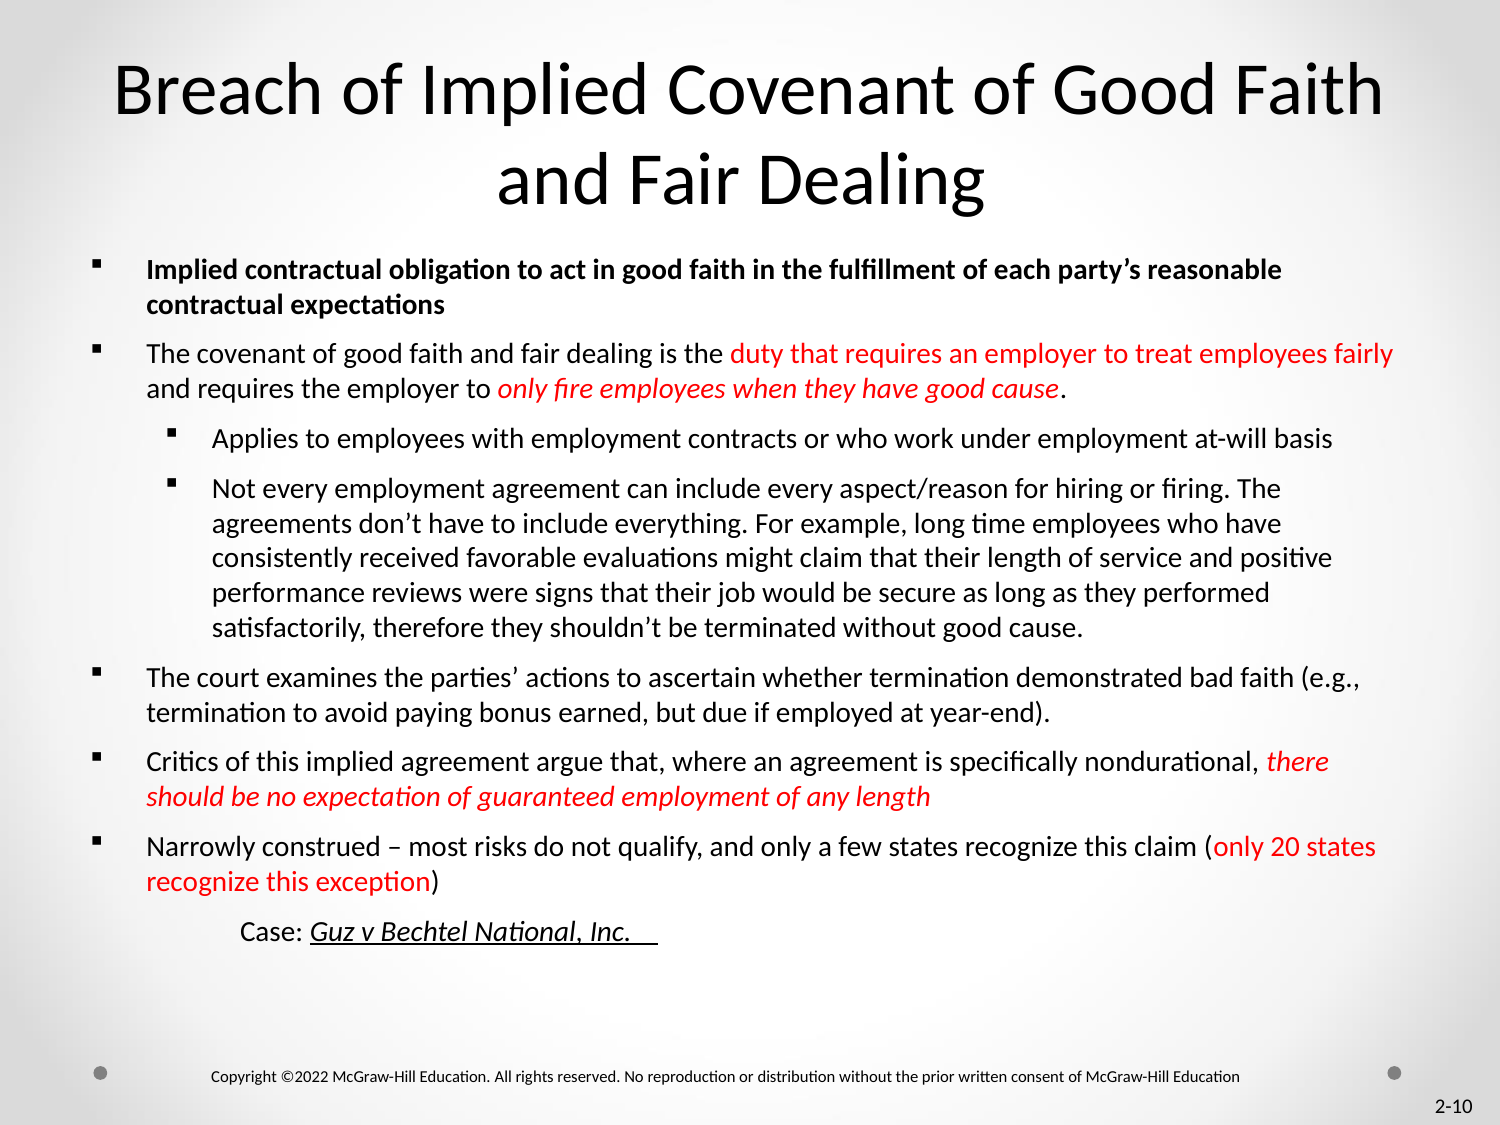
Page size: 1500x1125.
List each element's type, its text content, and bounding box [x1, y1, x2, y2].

list Implied contractual obligation to act in good faith in the fulfillment of each party’s reasonable contractual expectations The covenant of good faith and fair dealing is the duty that requires an employer to treat employees fairly and requires the employer to only fire employees when they have good cause. Applies to employees with employment contracts or who work under employment at-will basis Not every employment agreement can include every aspect/reason for hiring or firing. The agreements don’t have to include everything. For example, long time employees who have consistently received favorable evaluations might claim that their length of service and positive performance reviews were signs that their job would be secure as long as they performed satisfactorily, therefore they shouldn’t be terminated without good cause. The court examines the parties’ actions to ascertain whether termination demonstrated bad faith (e.g., termination to avoid paying bonus earned, but due if employed at year-end). Critics of this implied agreement argue that, where an agreement is specifically nondurational, there should be no expectation of guaranteed employment of any length Narrowly construed – most risks do not qualify, and only a few states recognize this claim (only 20 states recognize this exception) Case: Guz v Bechtel National, Inc. [74, 242, 1426, 1000]
title Breach of Implied Covenant of Good Faith and Fair Dealing [74, 42, 1426, 228]
picture [0, 0, 1500, 1125]
